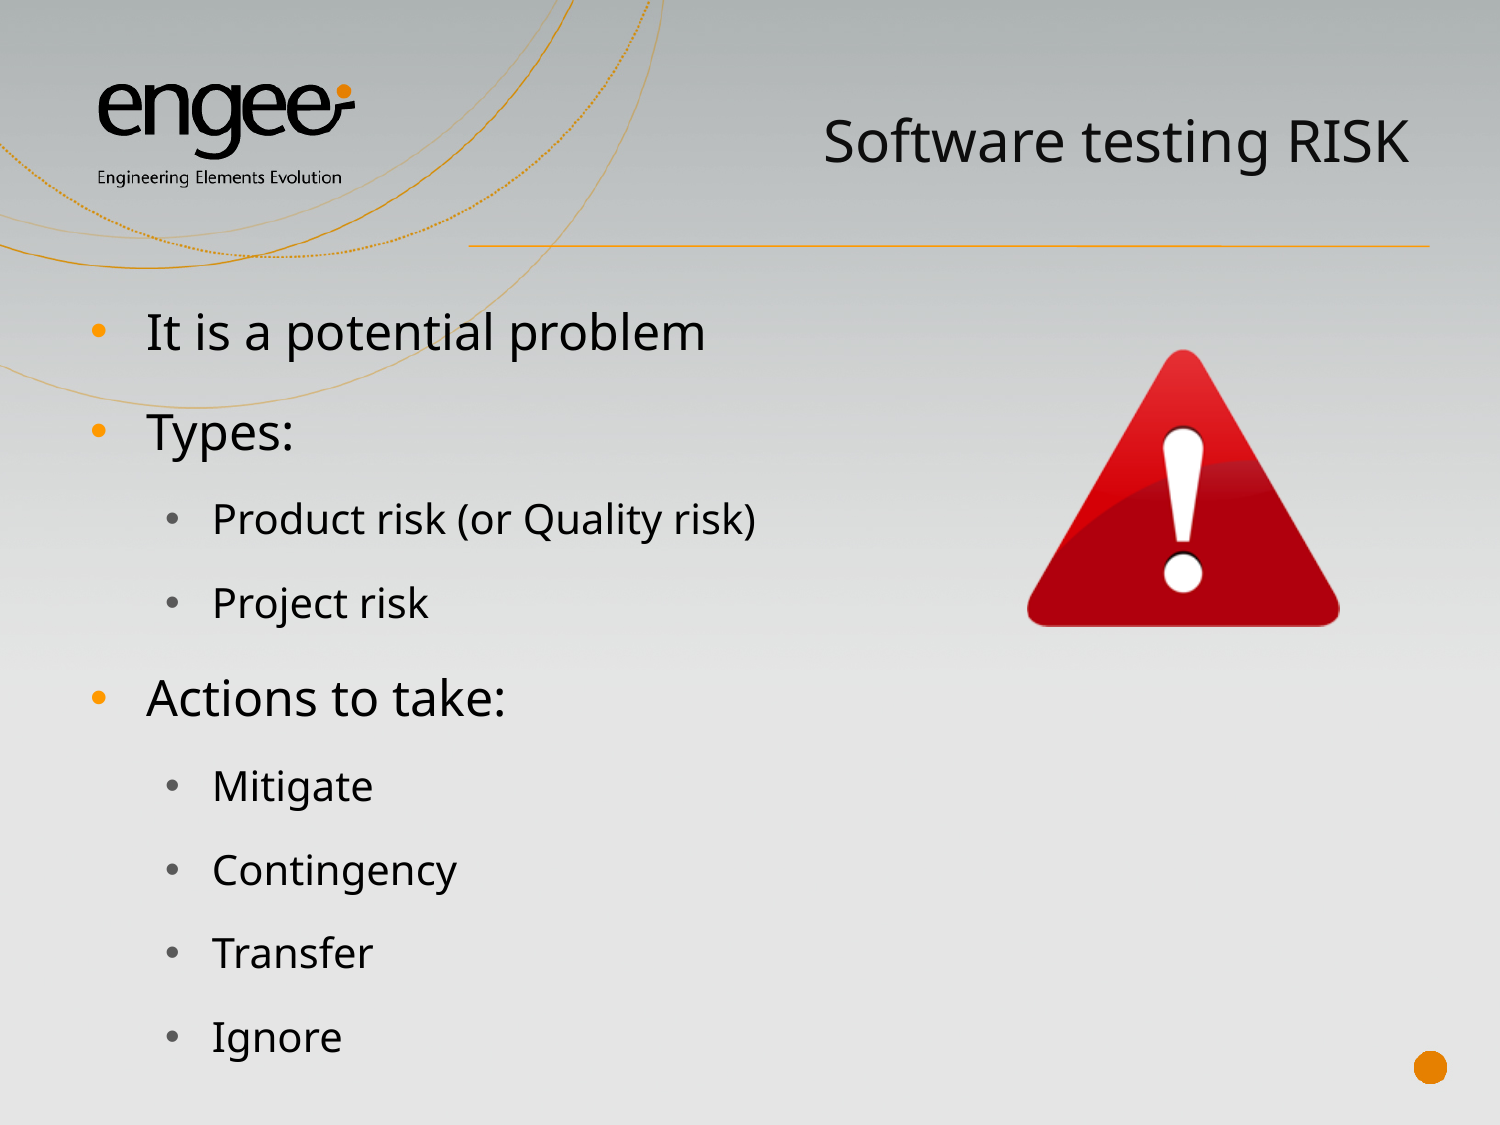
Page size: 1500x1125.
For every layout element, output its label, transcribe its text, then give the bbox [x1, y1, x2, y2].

list It is a potential problem Types: Product risk (or Quality risk) Project risk Actions to take: Mitigate Contingency Transfer Ignore [75, 262, 1425, 1094]
title Software testing RISK [480, 45, 1425, 233]
picture [0, 0, 1500, 1125]
